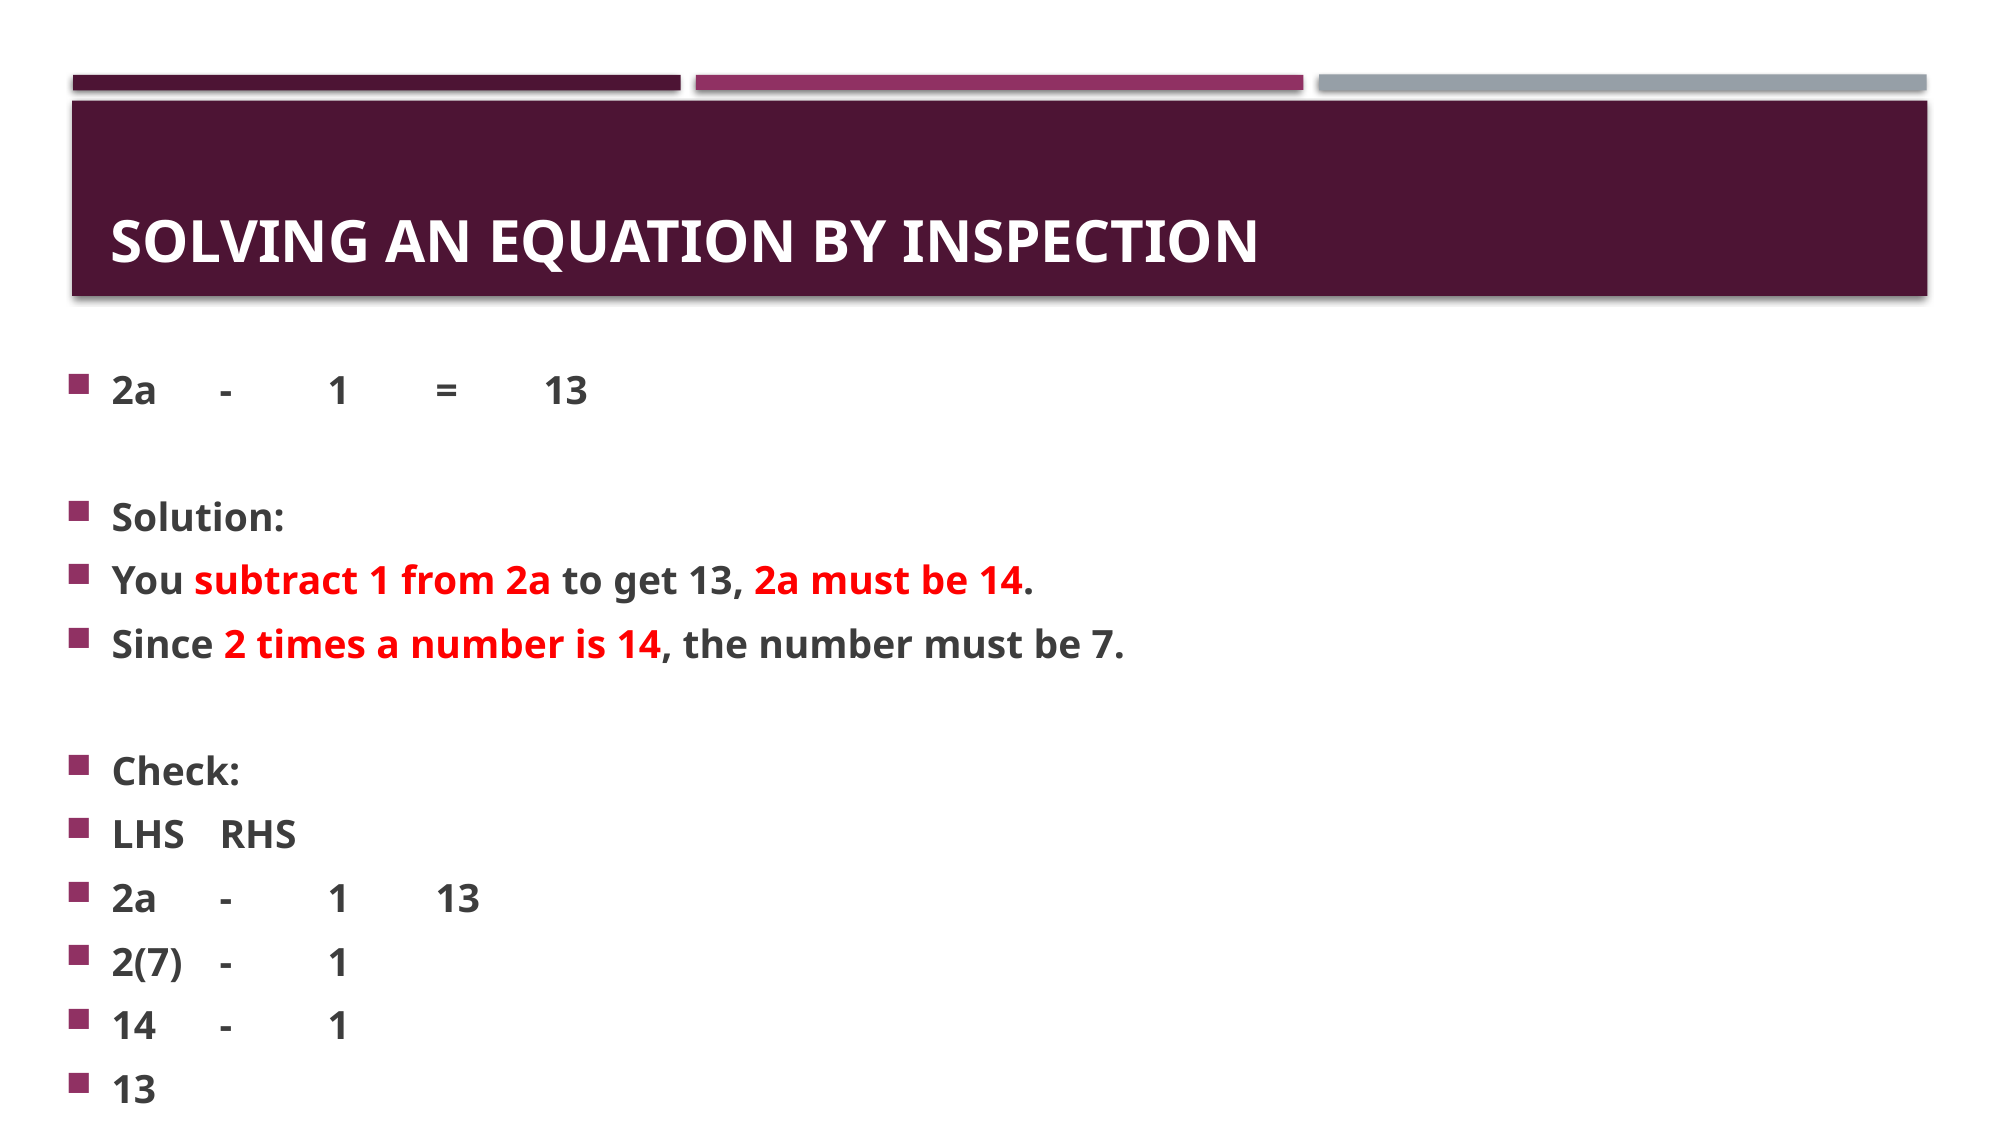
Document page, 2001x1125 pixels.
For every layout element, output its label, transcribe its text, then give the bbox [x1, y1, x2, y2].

list 2a - 1 = 13 Solution: You subtract 1 from 2a to get 13, 2a must be 14. Since 2 times a number is 14, the number must be 7. Check: LHS RHS 2a - 1 13 2(7) - 1 14 - 1 13 [50, 357, 1957, 1125]
title Solving an Equation by Inspection [95, 115, 1905, 282]
